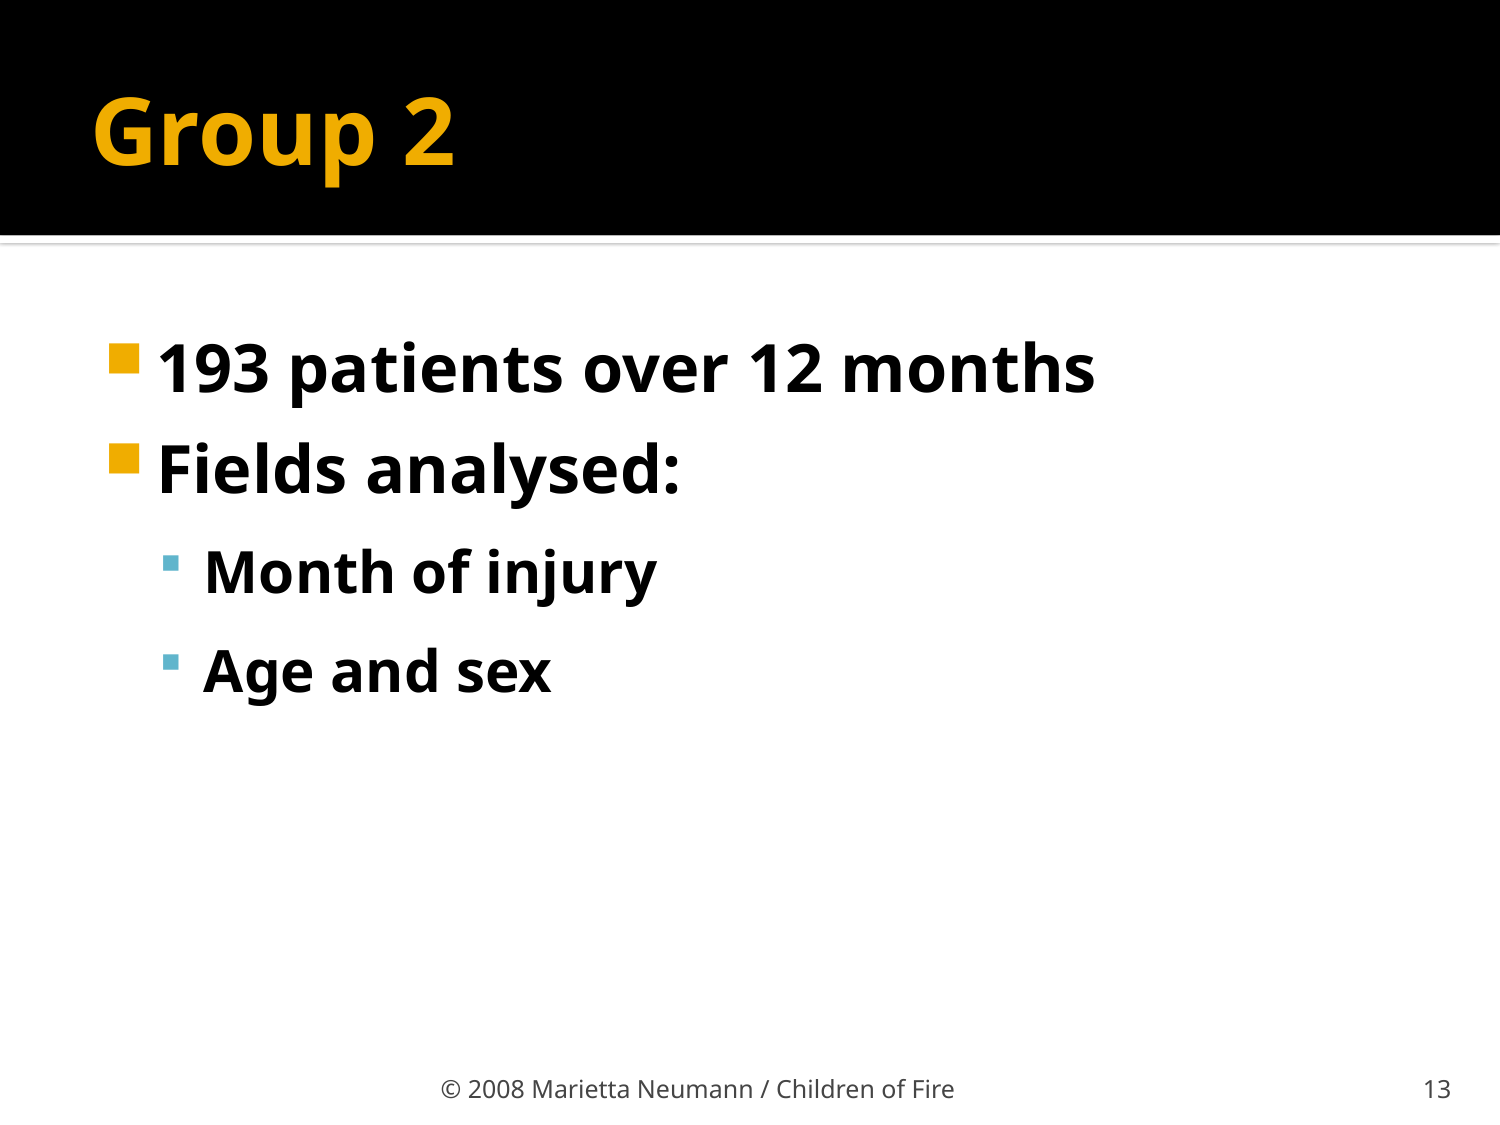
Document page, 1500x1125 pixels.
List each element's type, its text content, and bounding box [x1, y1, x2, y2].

footer © 2008 Marietta Neumann / Children of Fire [433, 1062, 1337, 1108]
title Group 2 [75, 25, 1425, 231]
slide_number 13 [1345, 1062, 1467, 1108]
list 193 patients over 12 months Fields analysed: Month of injury Age and sex [75, 291, 1425, 1050]
